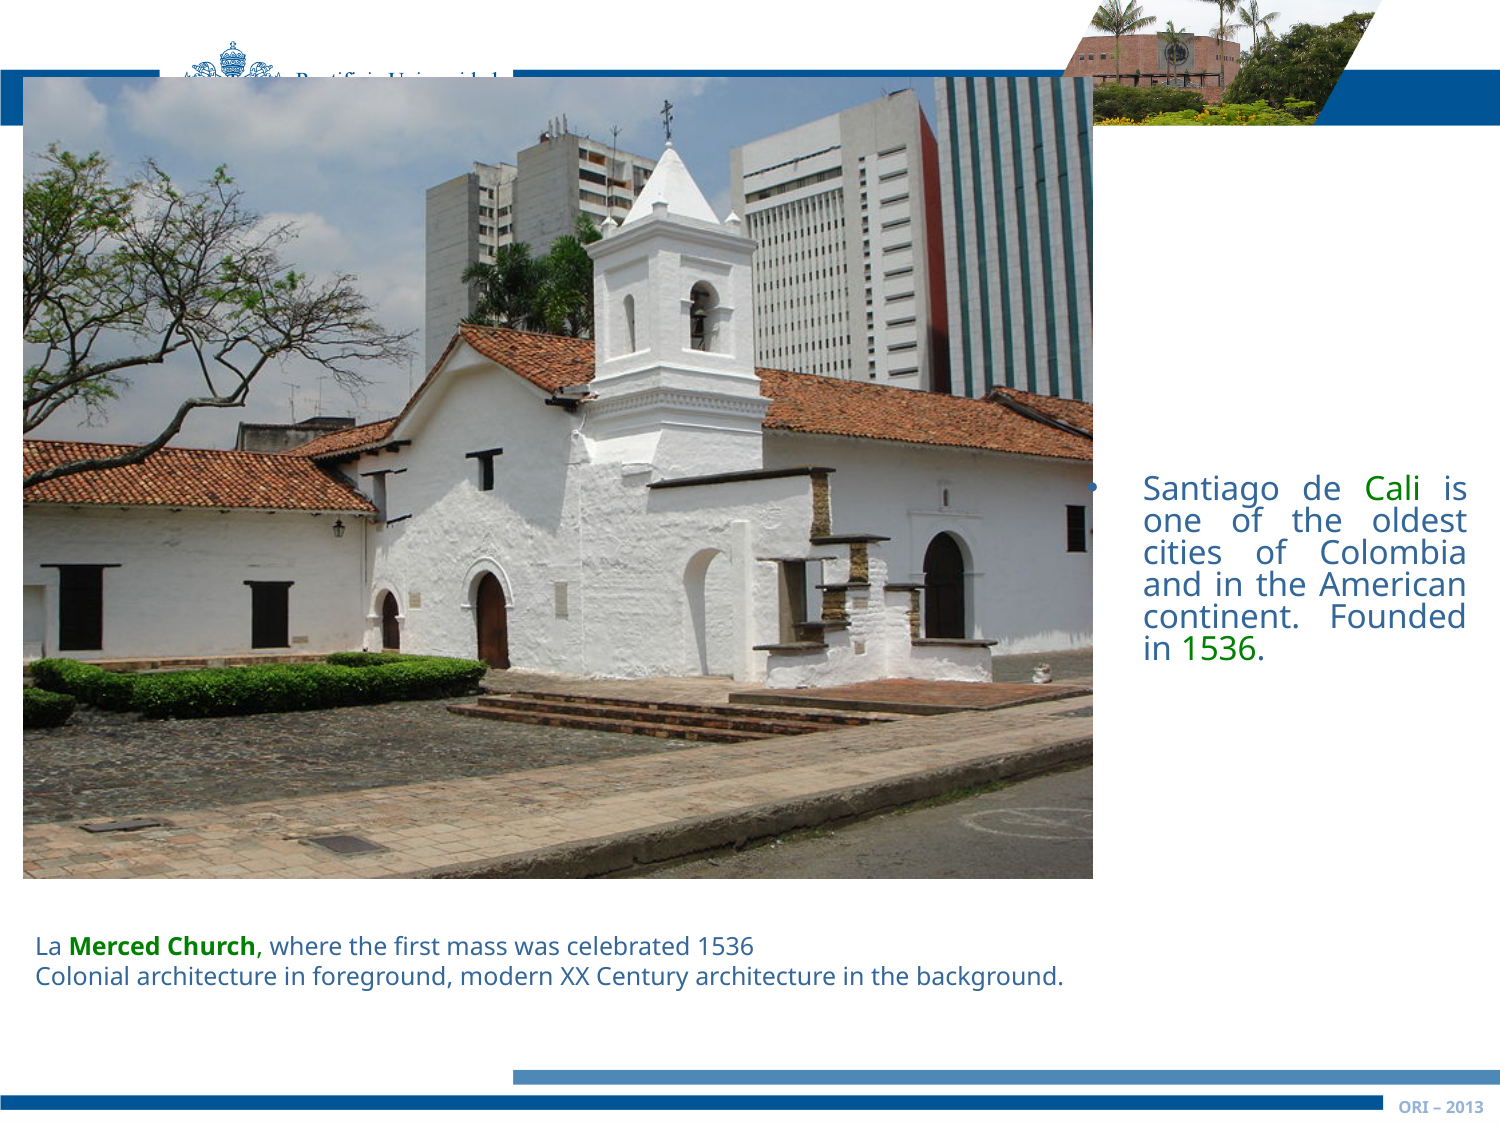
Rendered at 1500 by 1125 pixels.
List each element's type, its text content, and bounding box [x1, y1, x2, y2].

picture [0, 0, 1500, 1125]
text_box ORI – 2013 [1359, 1089, 1489, 1118]
title Santiago de Cali is one of the oldest cities of Colombia and in the American continent. Founded in 1536. [1096, 467, 1468, 667]
text_box La Merced Church, where the first mass was celebrated 1536 Colonial architecture in foreground, modern XX Century architecture in the background. [35, 922, 1075, 991]
